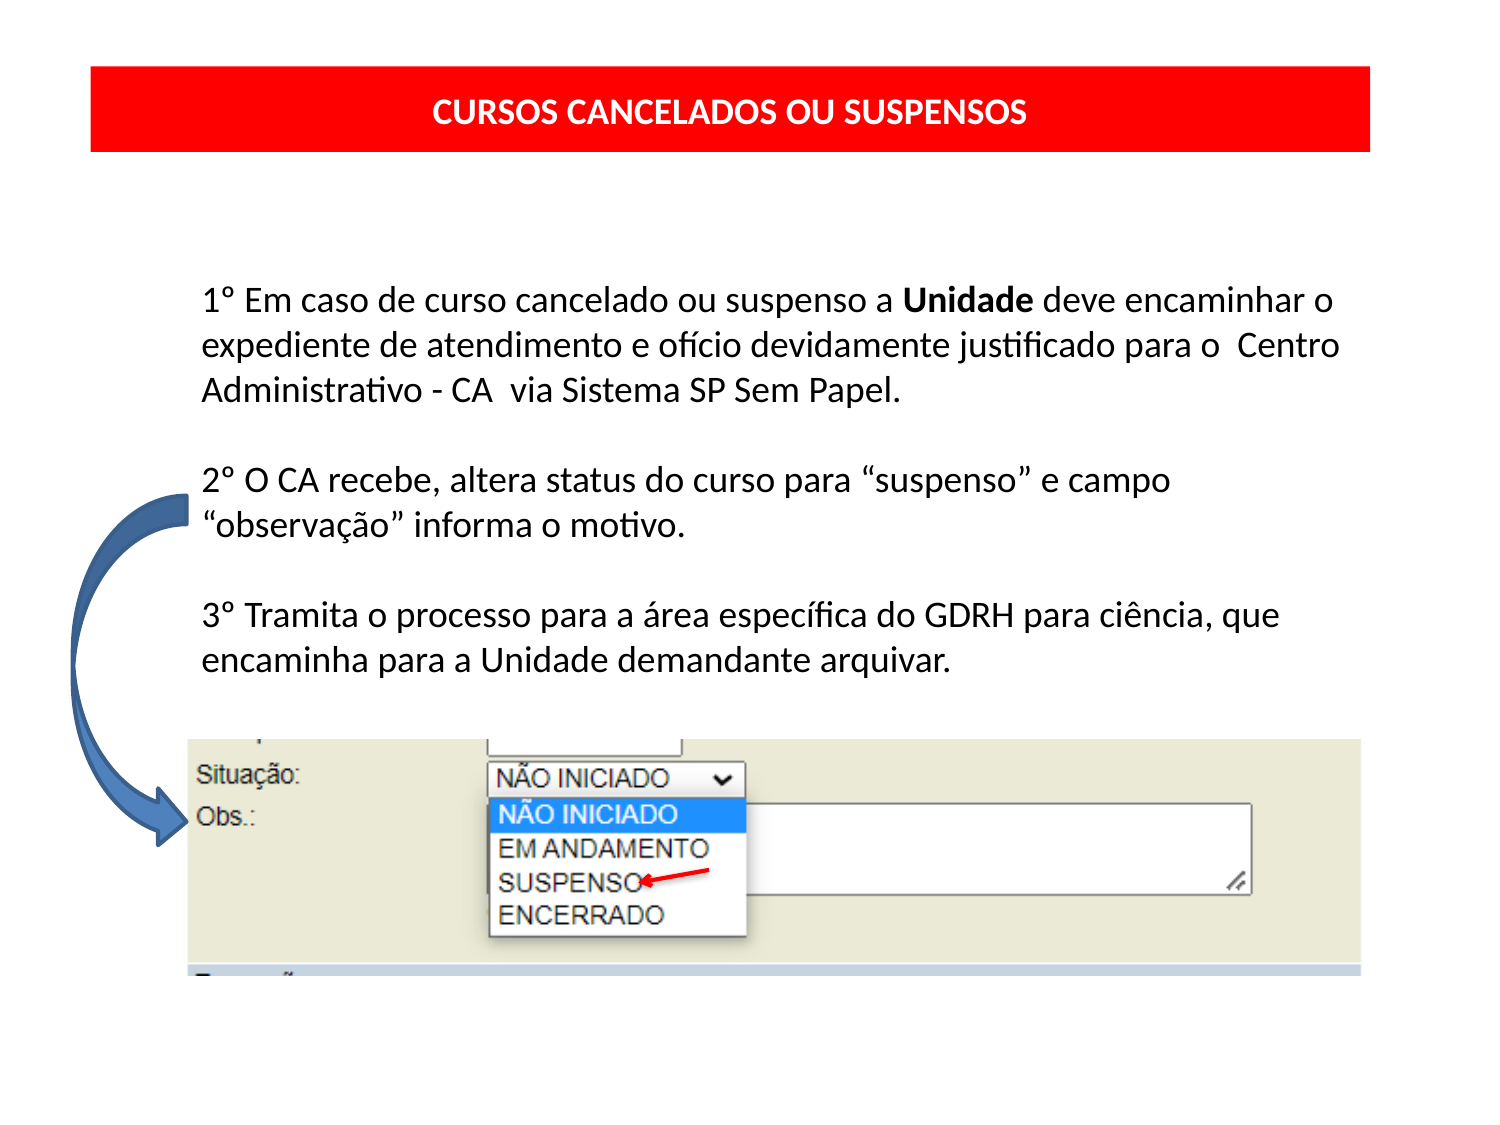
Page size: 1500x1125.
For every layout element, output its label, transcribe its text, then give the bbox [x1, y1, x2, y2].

text_box CURSOS CANCELADOS OU SUSPENSOS [88, 64, 1372, 154]
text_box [72, 266, 1372, 976]
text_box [637, 869, 710, 883]
